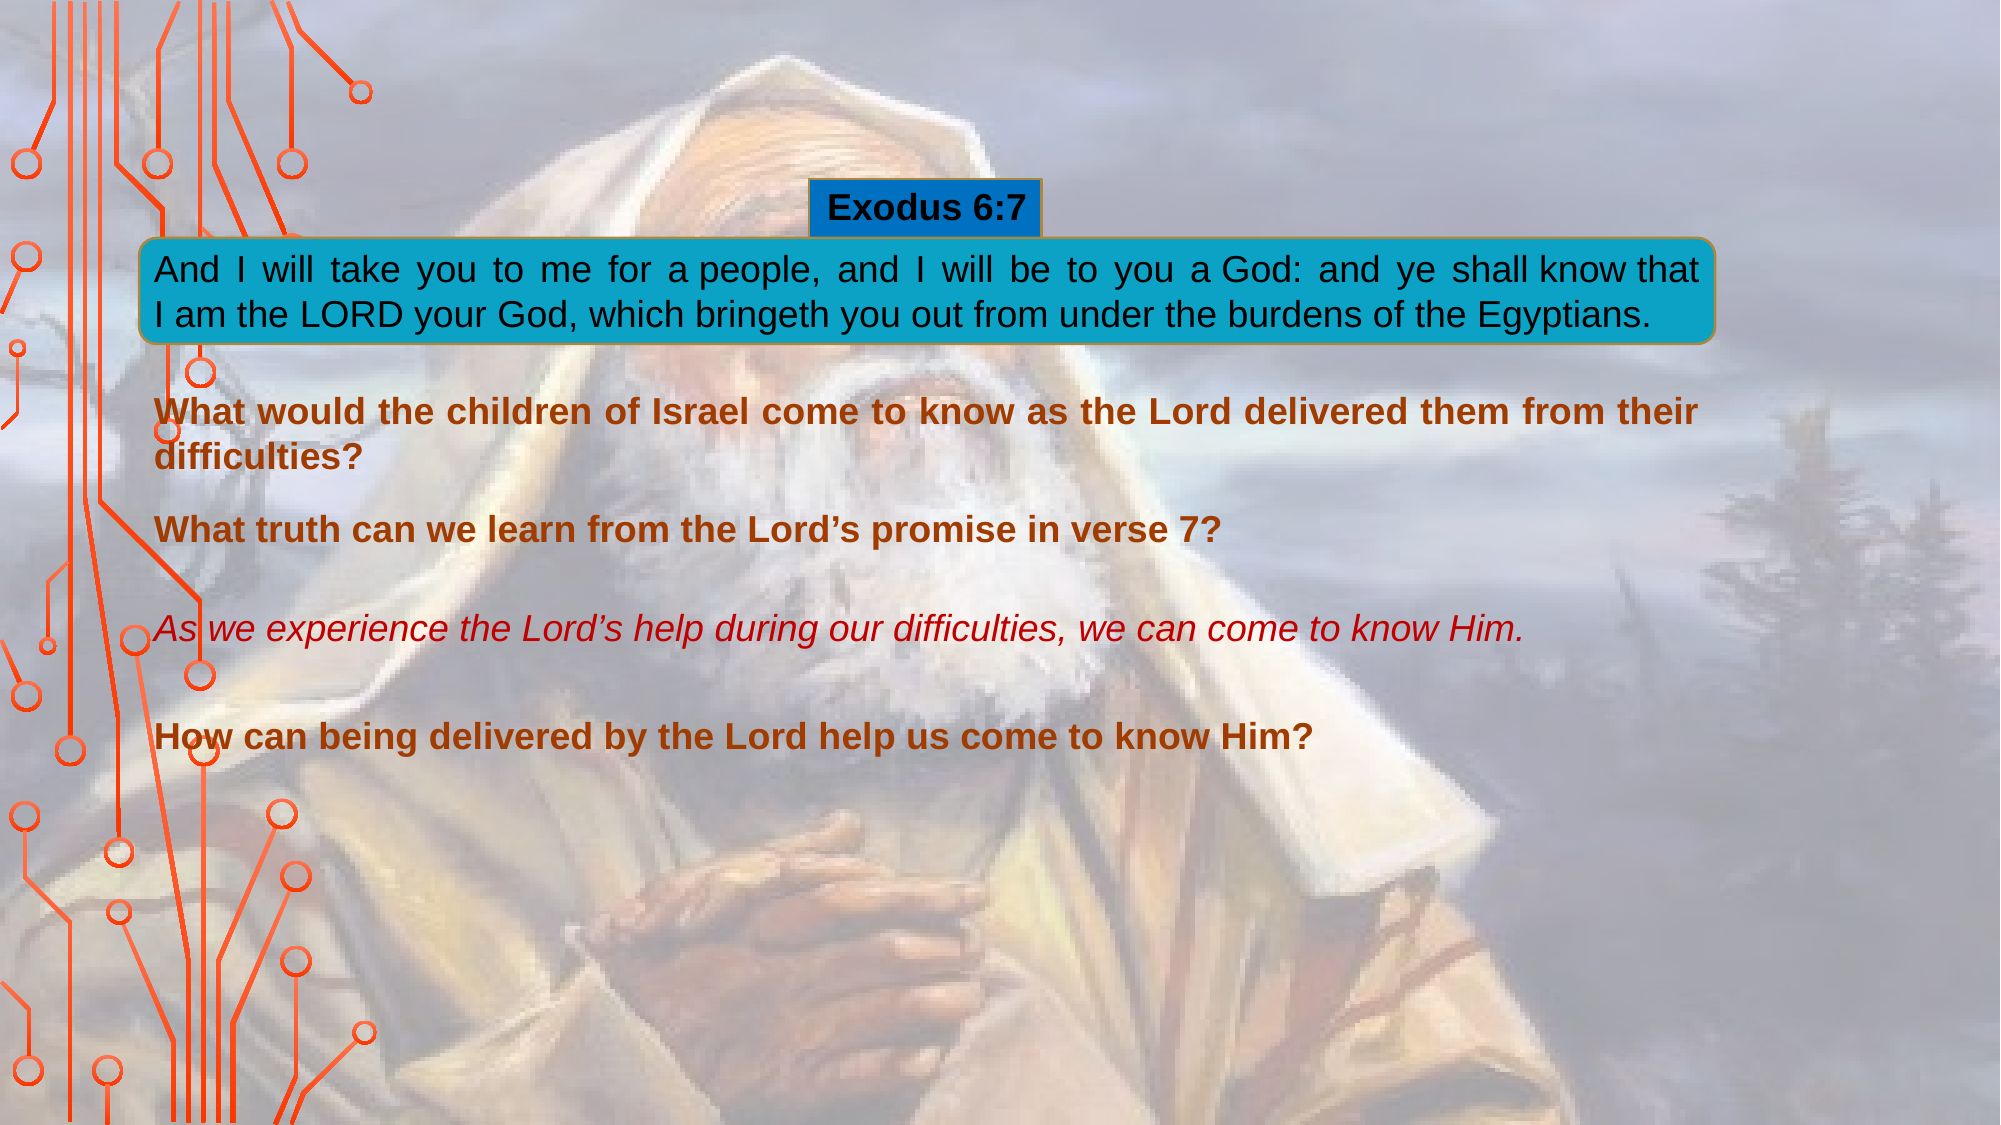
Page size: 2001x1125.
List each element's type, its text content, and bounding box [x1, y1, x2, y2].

text_box Exodus 6:7 [812, 175, 1043, 236]
text_box And I will take you to me for a people, and I will be to you a God: and ye shall know that I am the Lord your God, which bringeth you out from under the burdens of the Egyptians. [139, 237, 1716, 343]
text_box [808, 178, 812, 236]
text_box What truth can we learn from the Lord’s promise in verse 7? [139, 497, 1292, 558]
text_box As we experience the Lord’s help during our difficulties, we can come to know Him. [139, 596, 1585, 657]
text_box What would the children of Israel come to know as the Lord delivered them from their difficulties? [139, 379, 1716, 485]
text_box How can being delivered by the Lord help us come to know Him? [139, 704, 1346, 765]
